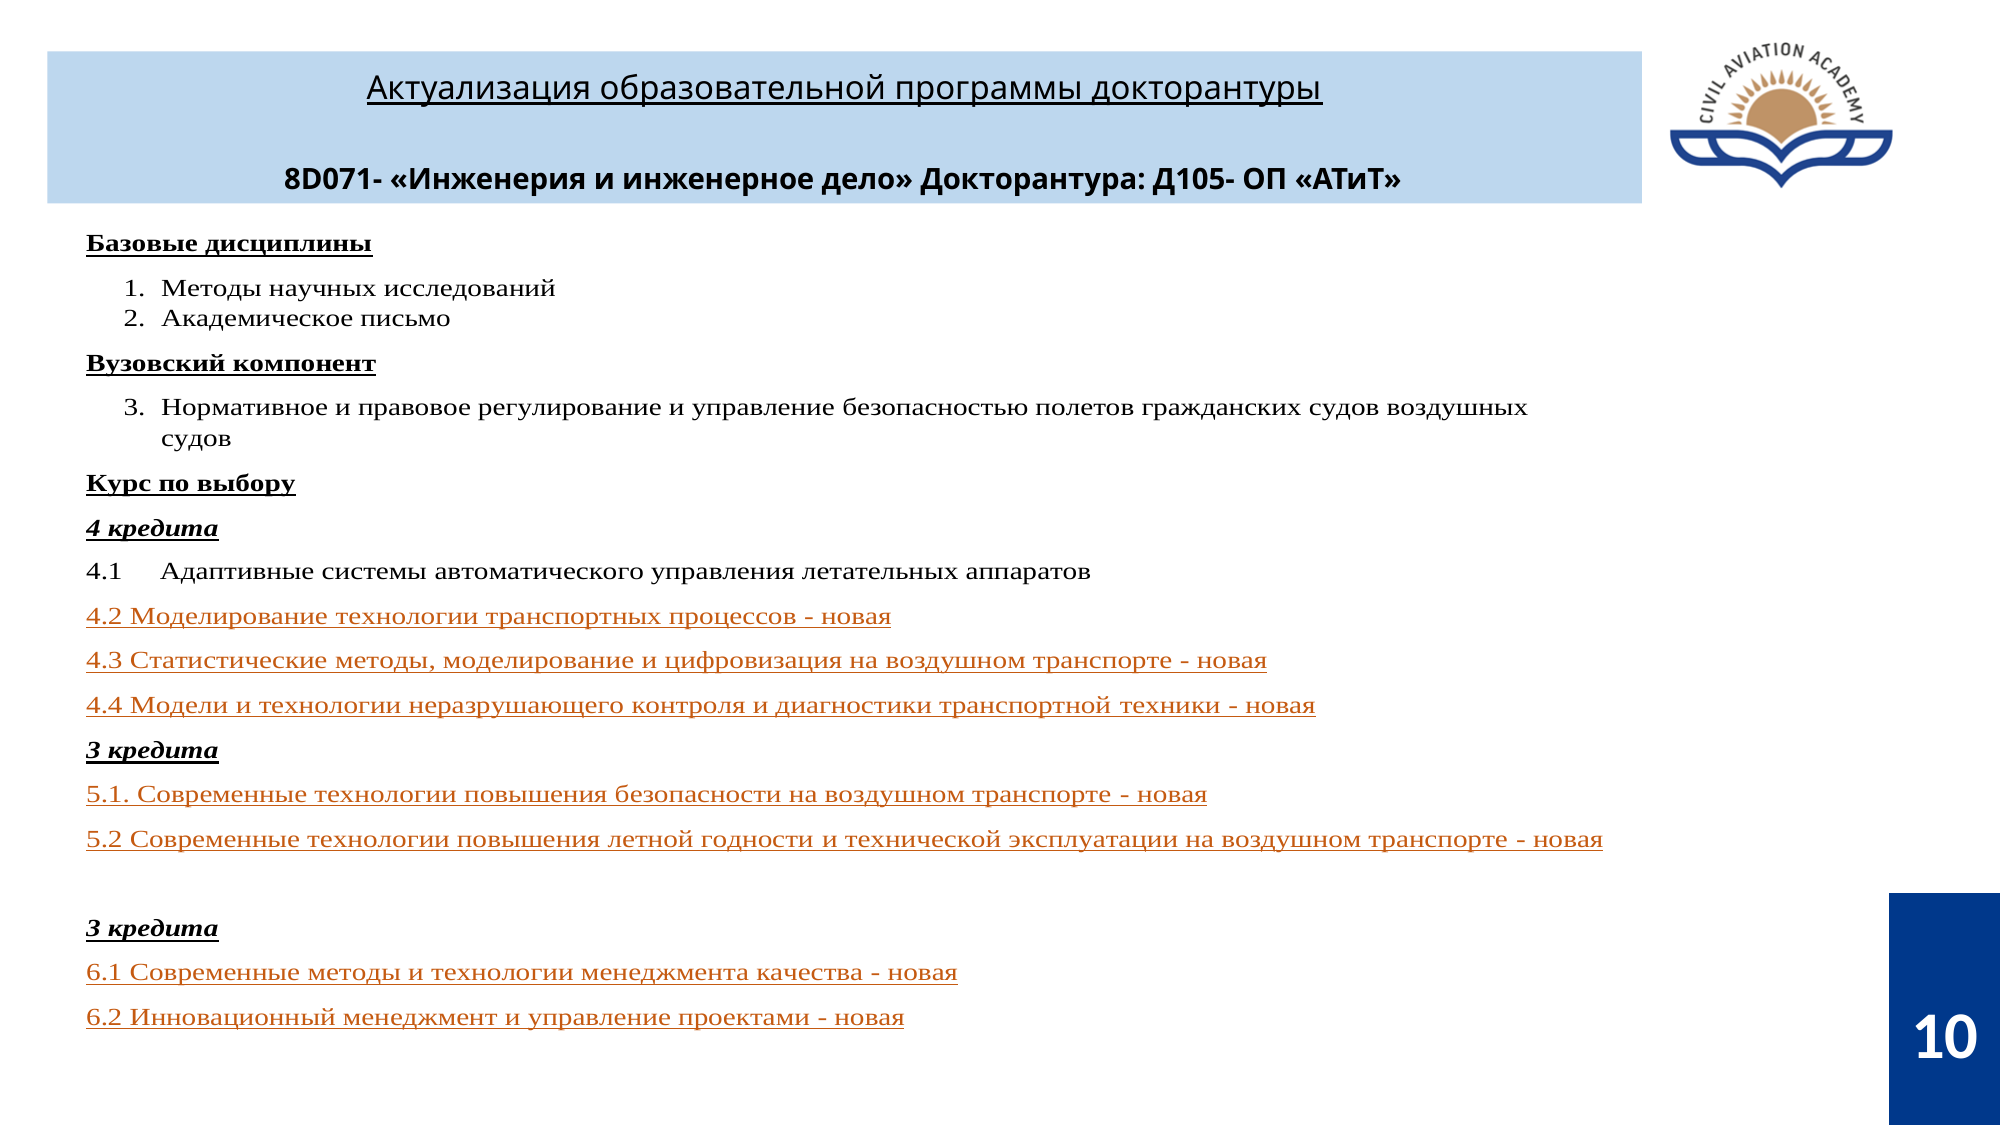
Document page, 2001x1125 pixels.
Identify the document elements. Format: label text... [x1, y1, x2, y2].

picture [1642, 25, 1919, 204]
picture [85, 229, 1604, 1049]
text_box Актуализация образовательной программы докторантуры 8D071- «Инженерия и инженерное дело» Докторантура: Д105- ОП «АТиТ» [47, 51, 1642, 204]
text_box 10 [1889, 893, 2000, 1125]
